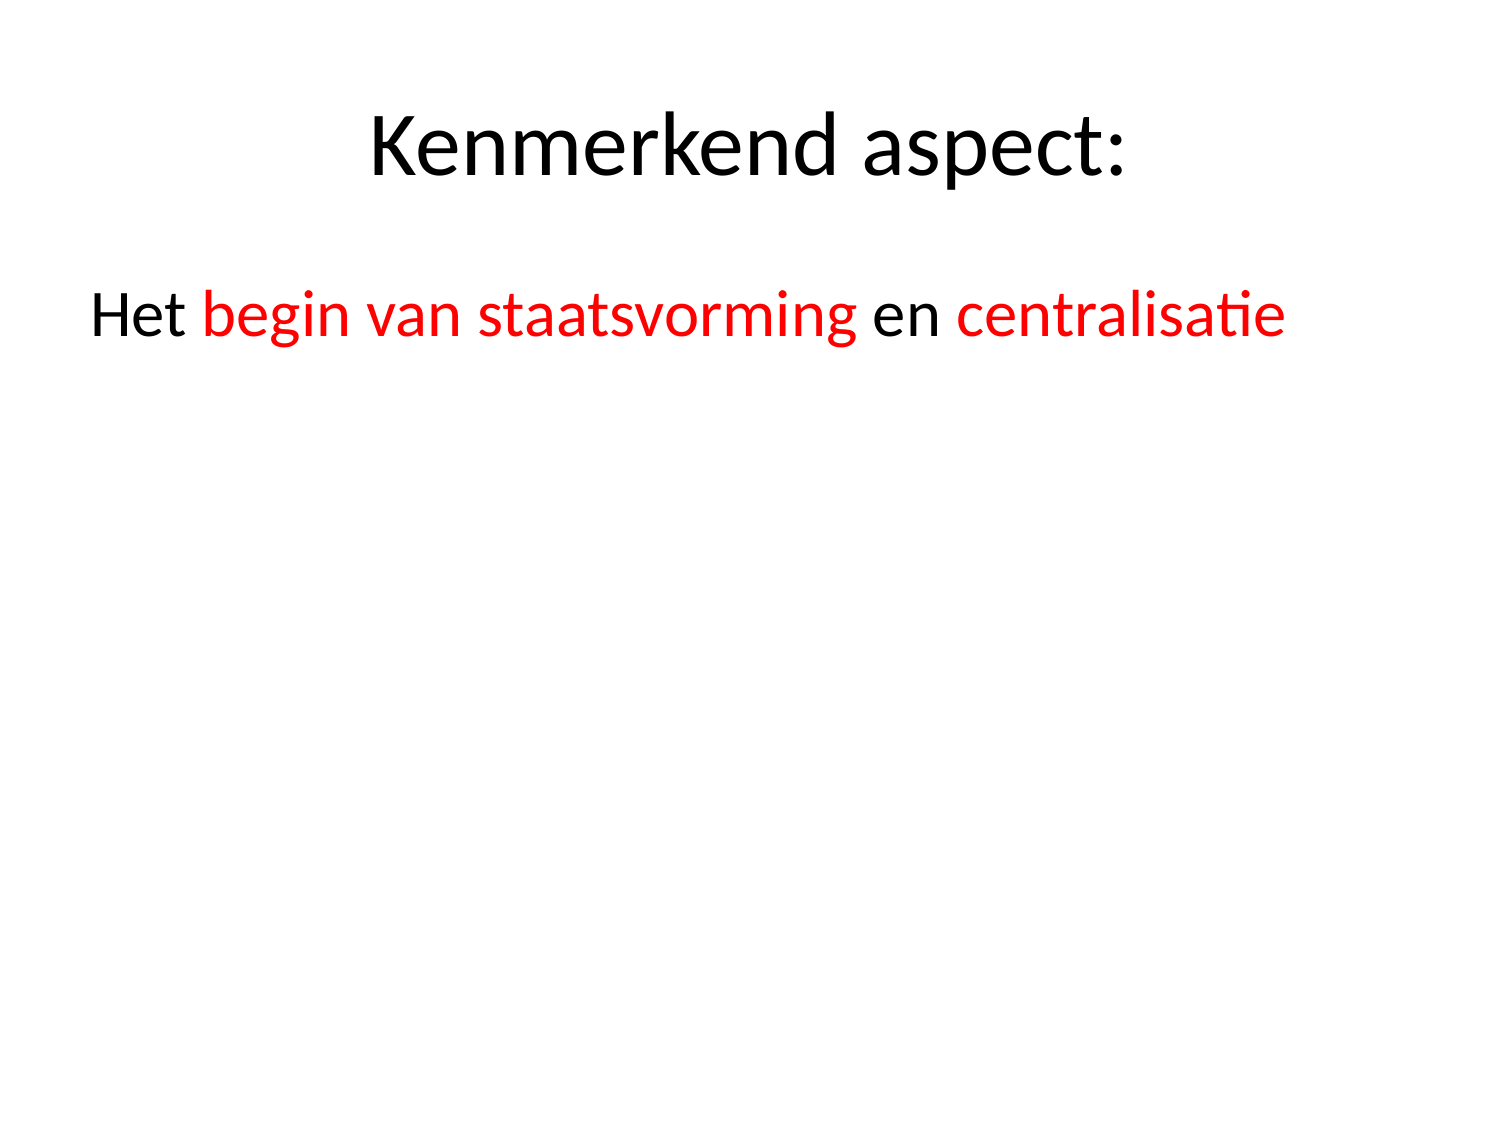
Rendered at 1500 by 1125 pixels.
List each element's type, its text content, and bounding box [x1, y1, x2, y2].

title Kenmerkend aspect: [75, 45, 1425, 233]
list Het begin van staatsvorming en centralisatie [75, 262, 1425, 1005]
